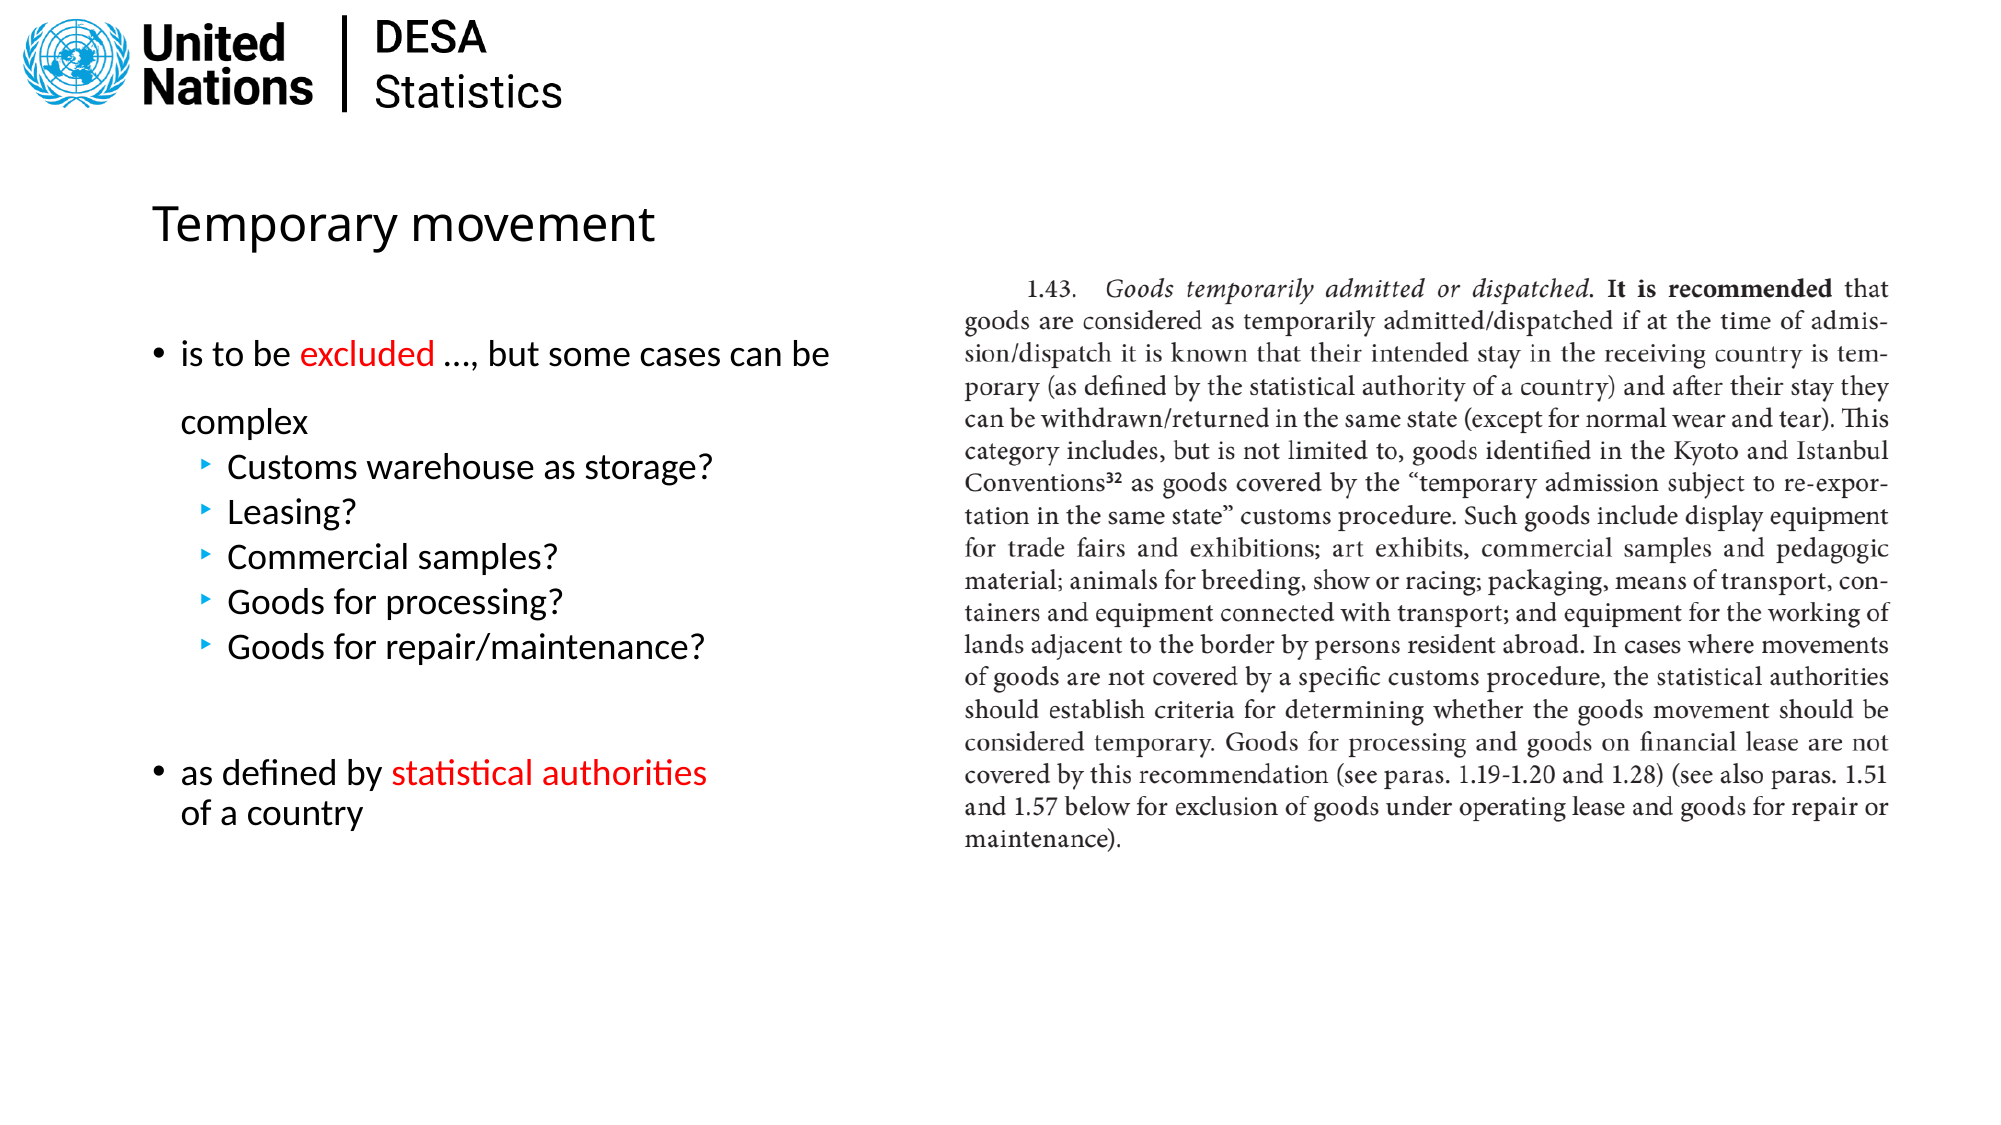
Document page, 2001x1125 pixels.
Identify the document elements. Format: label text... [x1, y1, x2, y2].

picture [0, 0, 591, 152]
picture [947, 270, 1900, 854]
list is to be excluded …, but some cases can be complex Customs warehouse as storage? Leasing? Commercial samples? Goods for processing? Goods for repair/maintenance? as defined by statistical authorities of a country [137, 299, 947, 854]
title Temporary movement [137, 175, 1863, 278]
